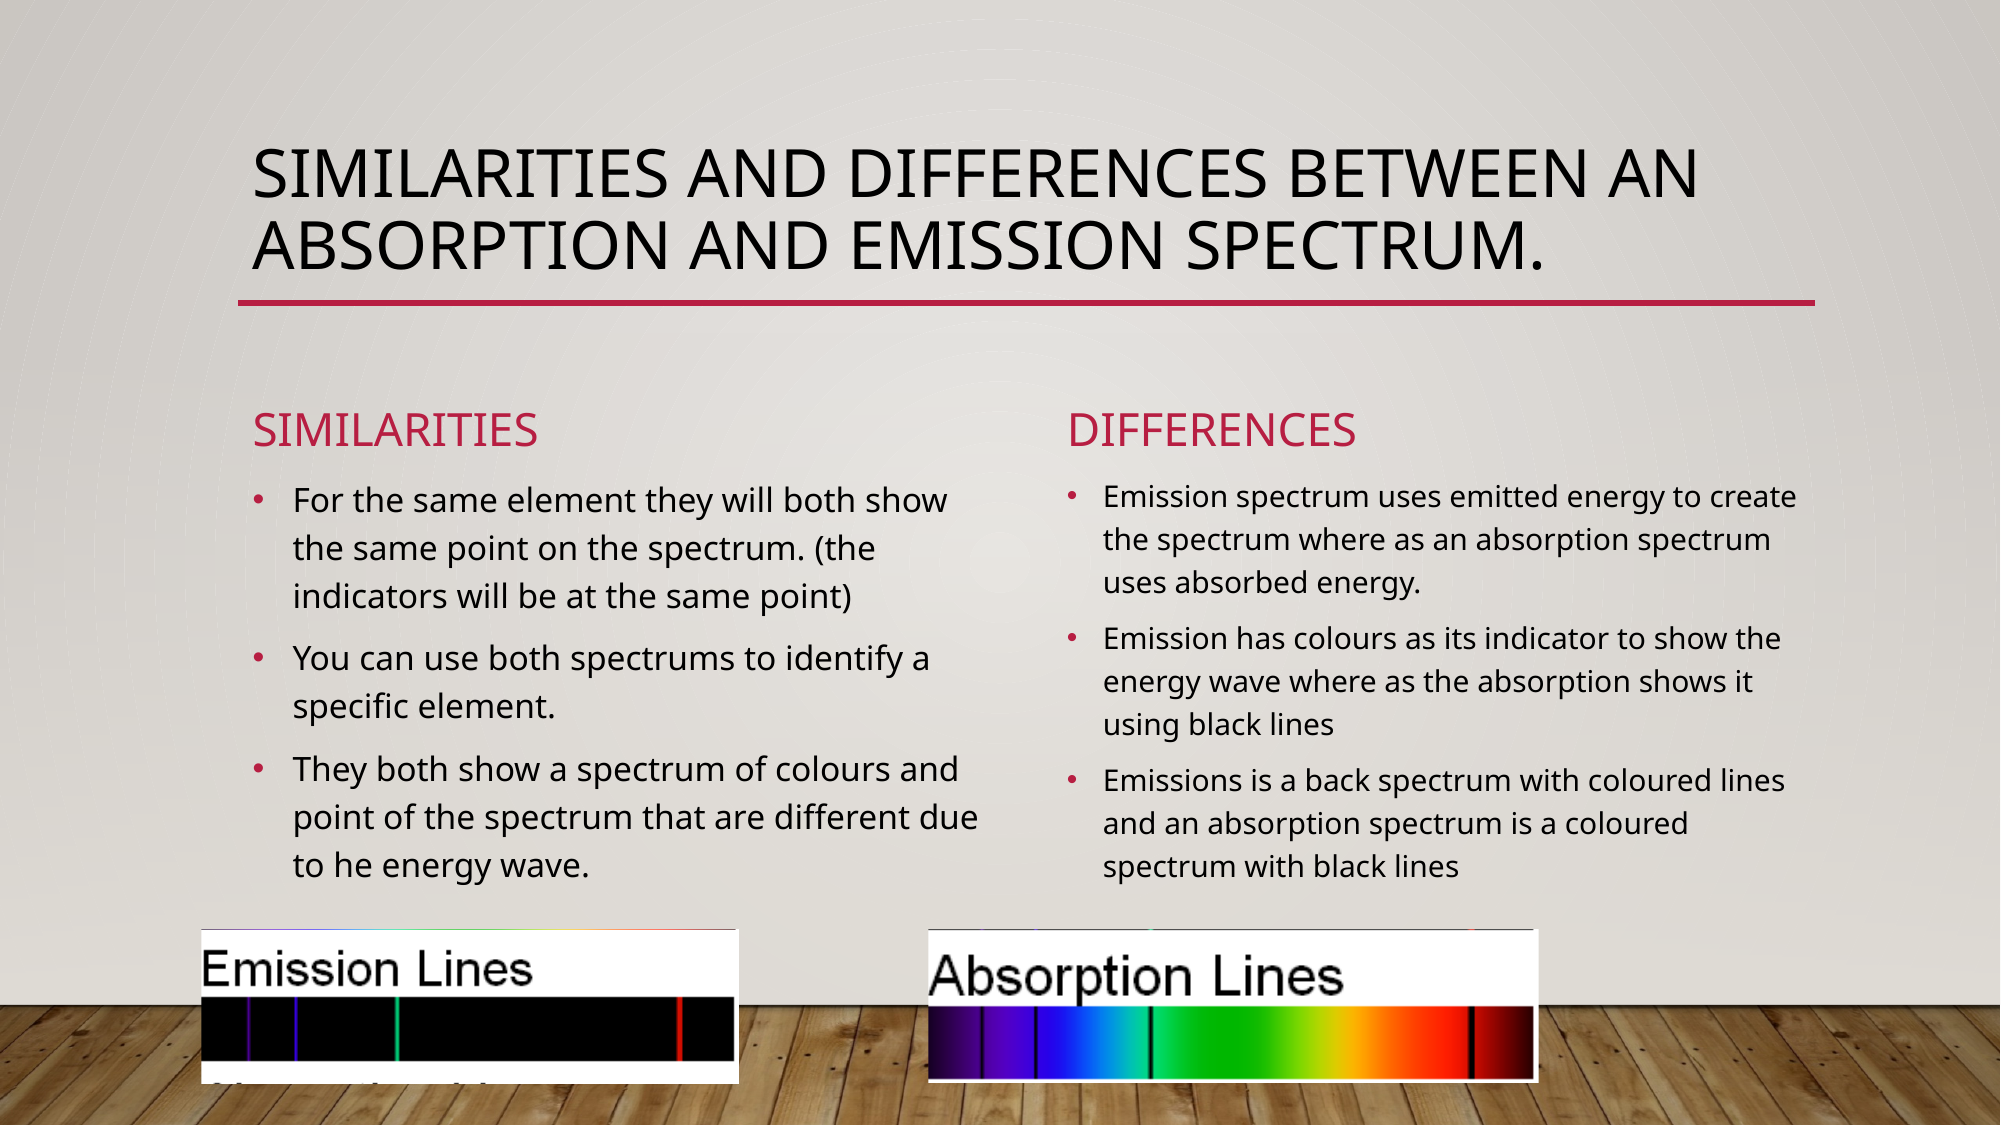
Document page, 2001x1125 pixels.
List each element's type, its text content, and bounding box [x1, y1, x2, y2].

list Differences [1051, 331, 1814, 462]
list Similarities [237, 331, 1000, 463]
list For the same element they will both show the same point on the spectrum. (the indicators will be at the same point) You can use both spectrums to identify a specific element. They both show a spectrum of colours and point of the spectrum that are different due to he energy wave. [237, 463, 1000, 898]
list Emission spectrum uses emitted energy to create the spectrum where as an absorption spectrum uses absorbed energy. Emission has colours as its indicator to show the energy wave where as the absorption shows it using black lines Emissions is a back spectrum with coloured lines and an absorption spectrum is a coloured spectrum with black lines [1051, 462, 1814, 896]
picture [0, 929, 2000, 1125]
title Similarities and differences between an absorption and emission spectrum. [237, 131, 1814, 306]
